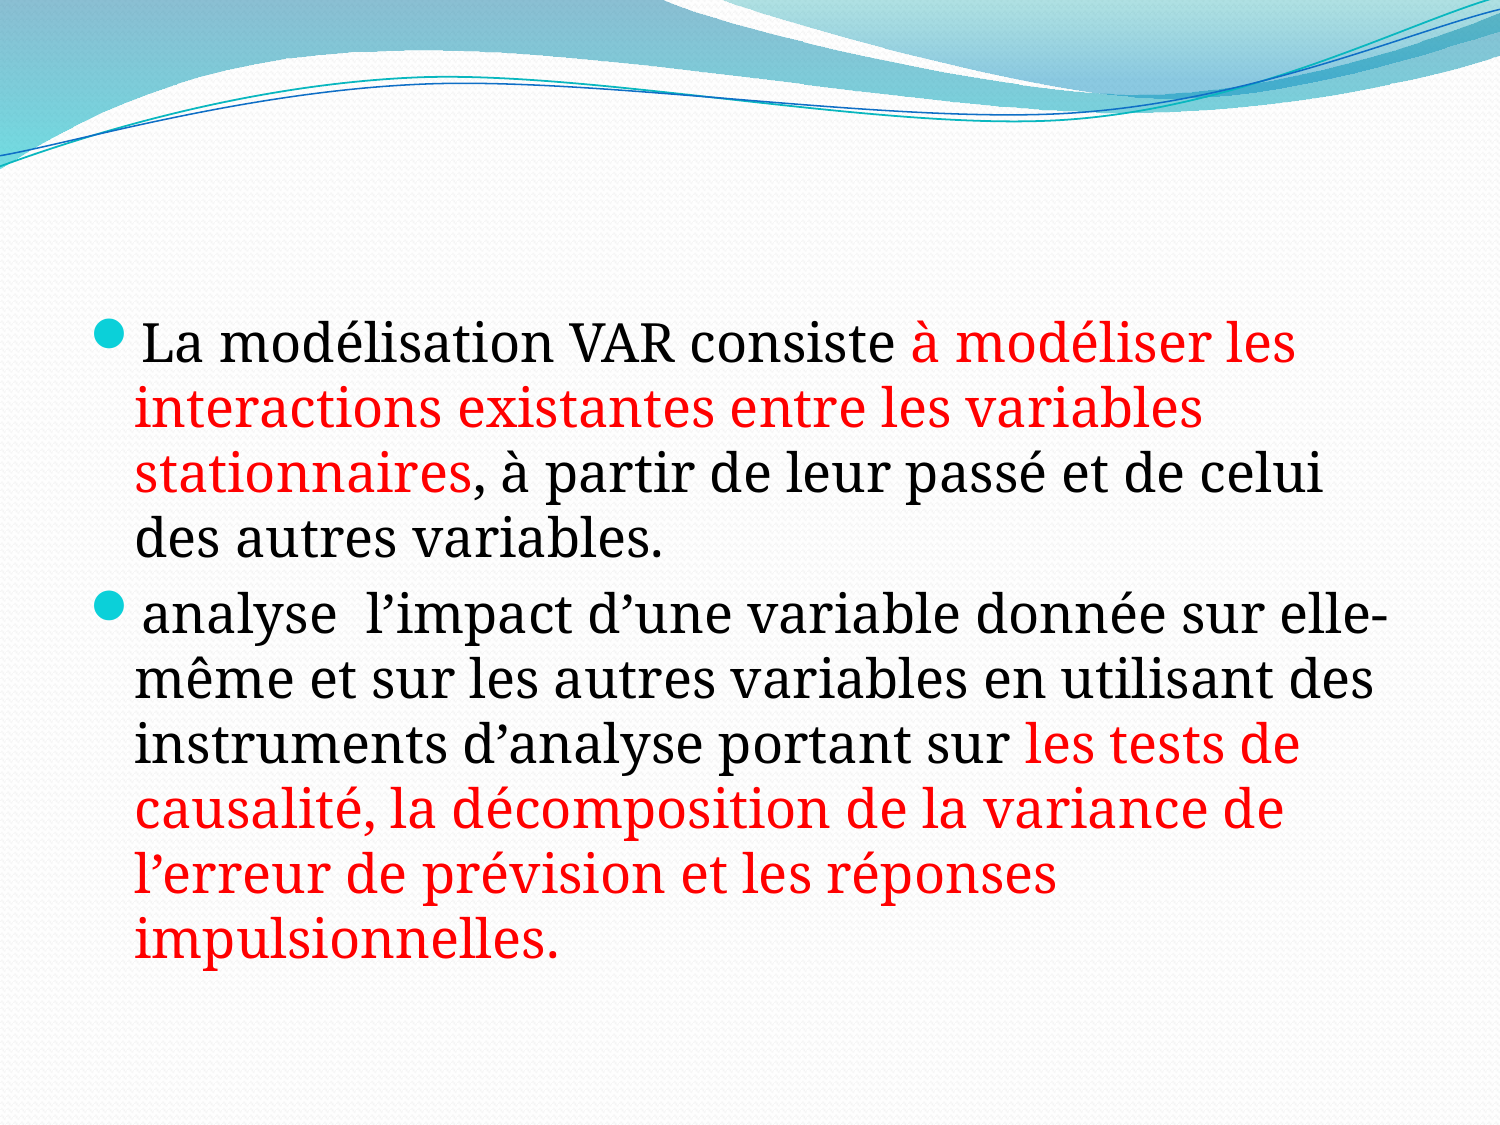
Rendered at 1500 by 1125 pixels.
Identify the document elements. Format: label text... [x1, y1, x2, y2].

list La modélisation VAR consiste à modéliser les interactions existantes entre les variables stationnaires, à partir de leur passé et de celui des autres variables. analyse l’impact d’une variable donnée sur elle-même et sur les autres variables en utilisant des instruments d’analyse portant sur les tests de causalité, la décomposition de la variance de l’erreur de prévision et les réponses impulsionnelles. [75, 149, 1425, 1005]
